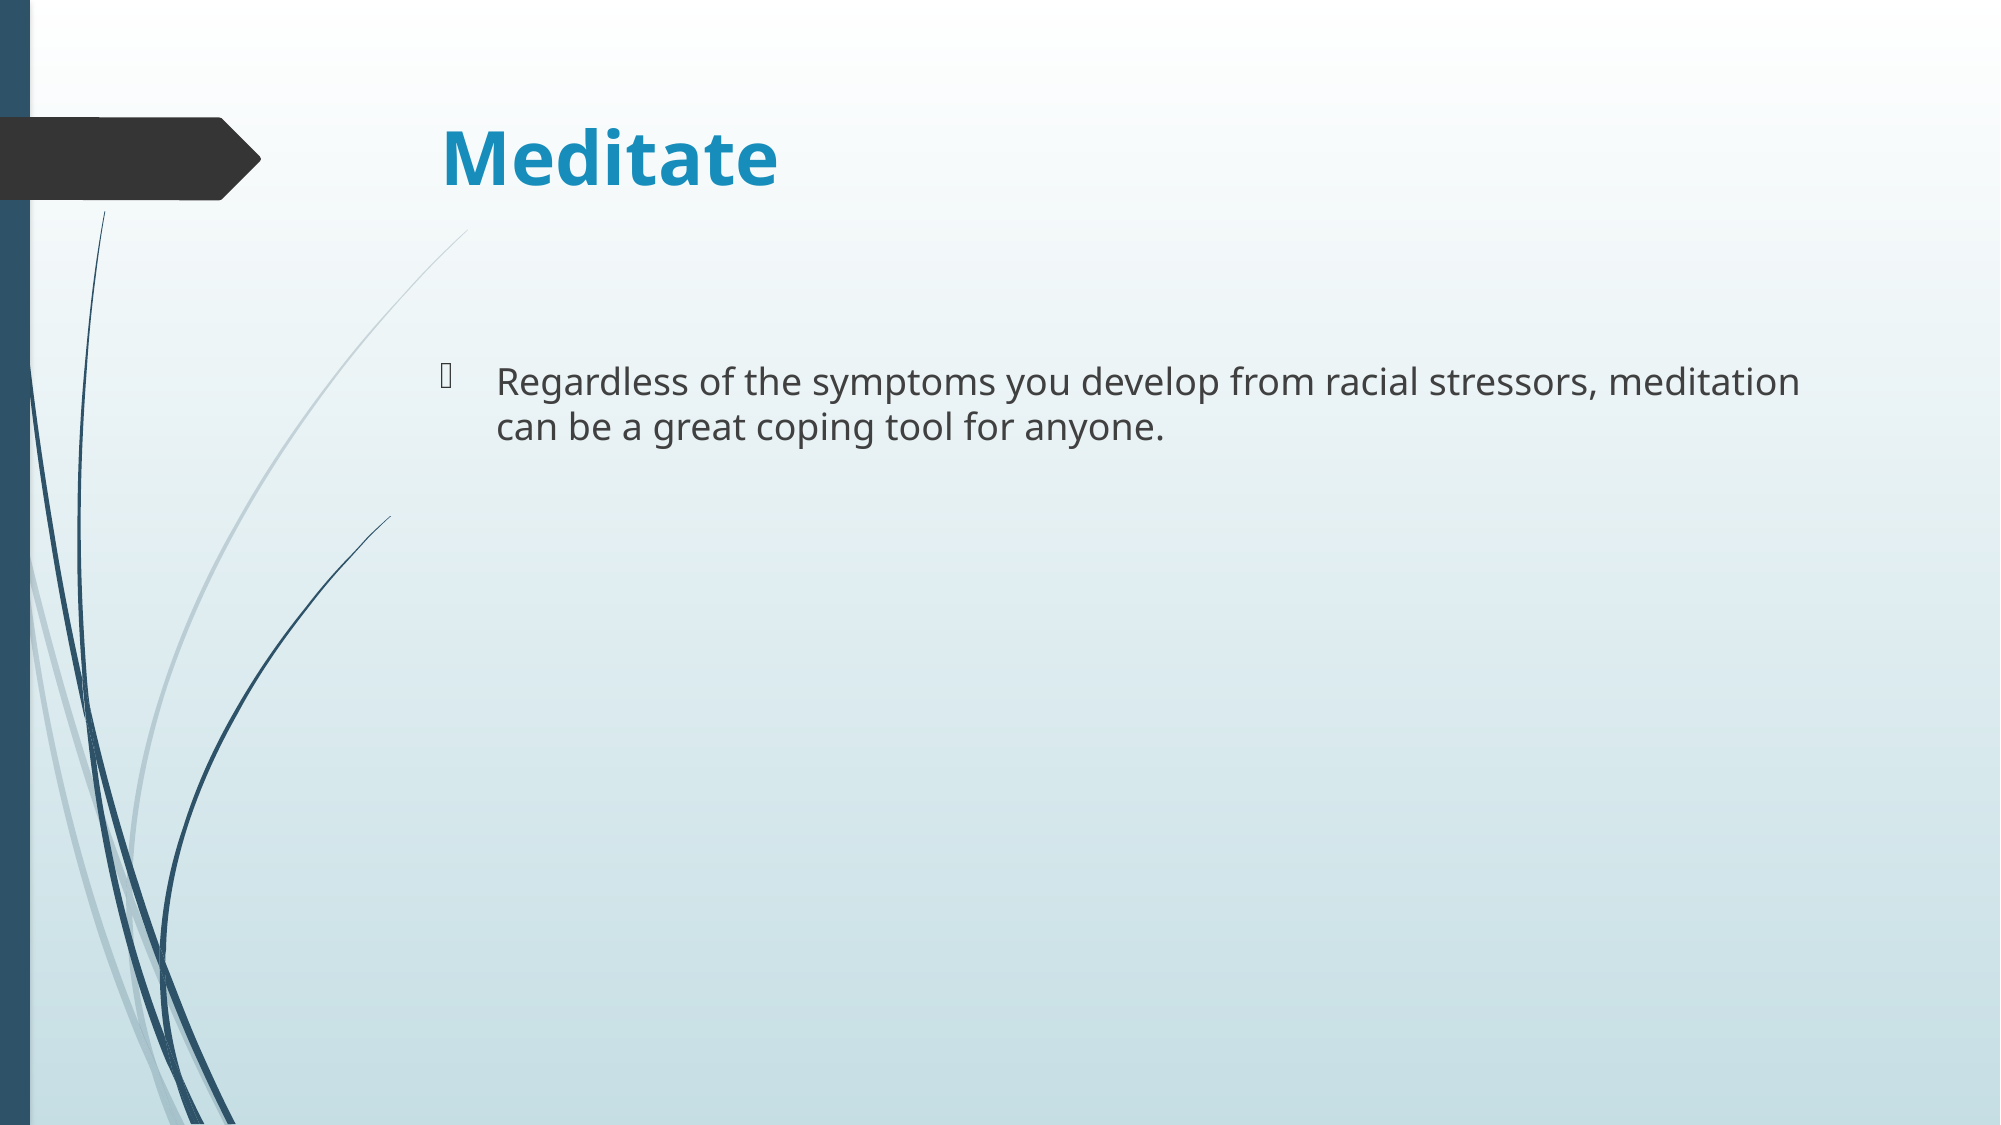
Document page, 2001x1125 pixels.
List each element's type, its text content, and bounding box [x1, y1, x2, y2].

list Regardless of the symptoms you develop from racial stressors, meditation can be a great coping tool for anyone. [424, 350, 1888, 970]
title Meditate [425, 102, 1888, 313]
